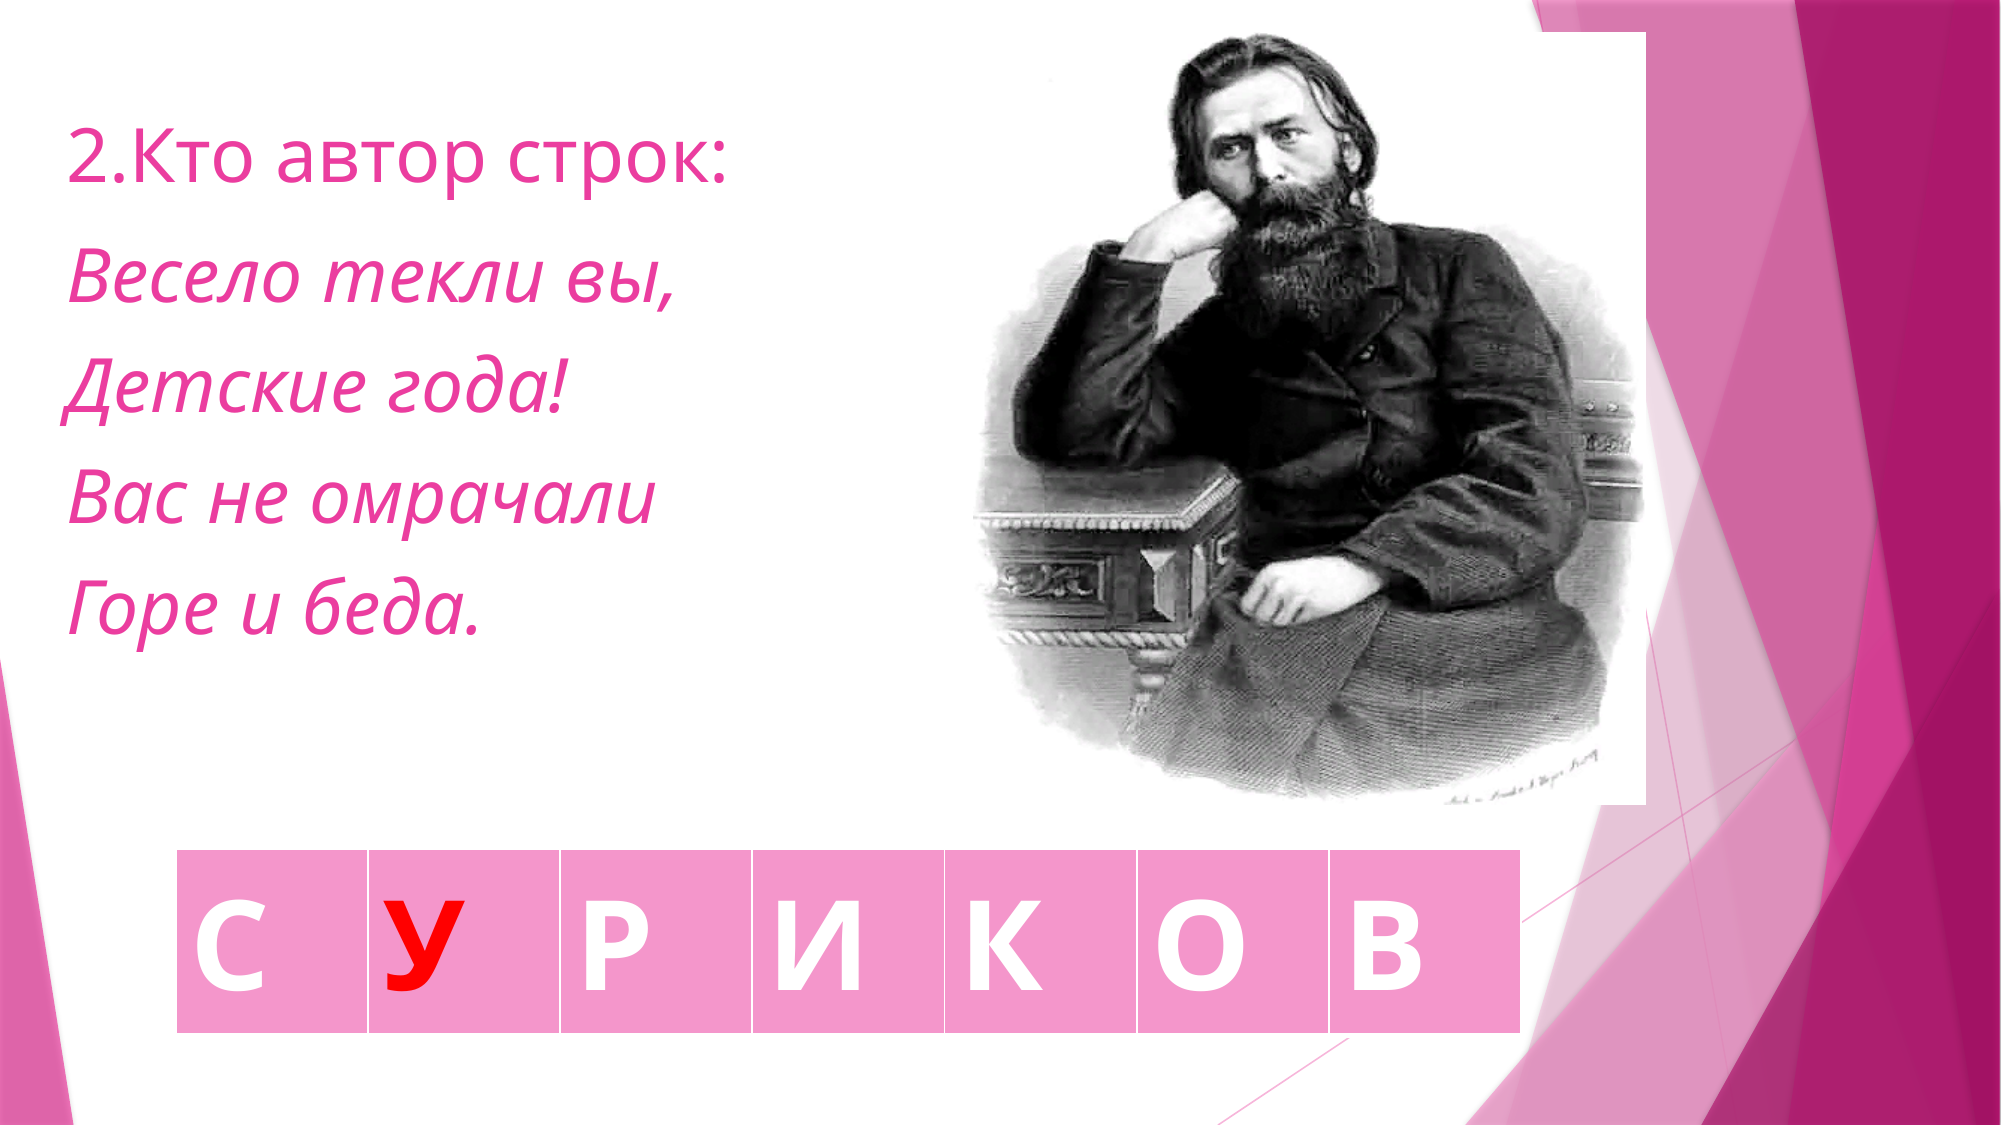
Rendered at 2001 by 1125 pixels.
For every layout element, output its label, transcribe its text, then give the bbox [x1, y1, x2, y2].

picture [972, 32, 1647, 805]
table_header С [177, 850, 367, 1033]
table_header О [1138, 850, 1328, 1033]
table_header И [753, 850, 944, 1033]
table_header У [369, 850, 559, 1033]
table_header К [945, 850, 1136, 1033]
list Весело текли вы, Детские года! Вас не омрачали Горе и беда. [51, 219, 1522, 991]
title 2.Кто автор строк: [51, 99, 967, 219]
table_header Р [561, 850, 751, 1033]
table_header В [1330, 850, 1520, 1033]
